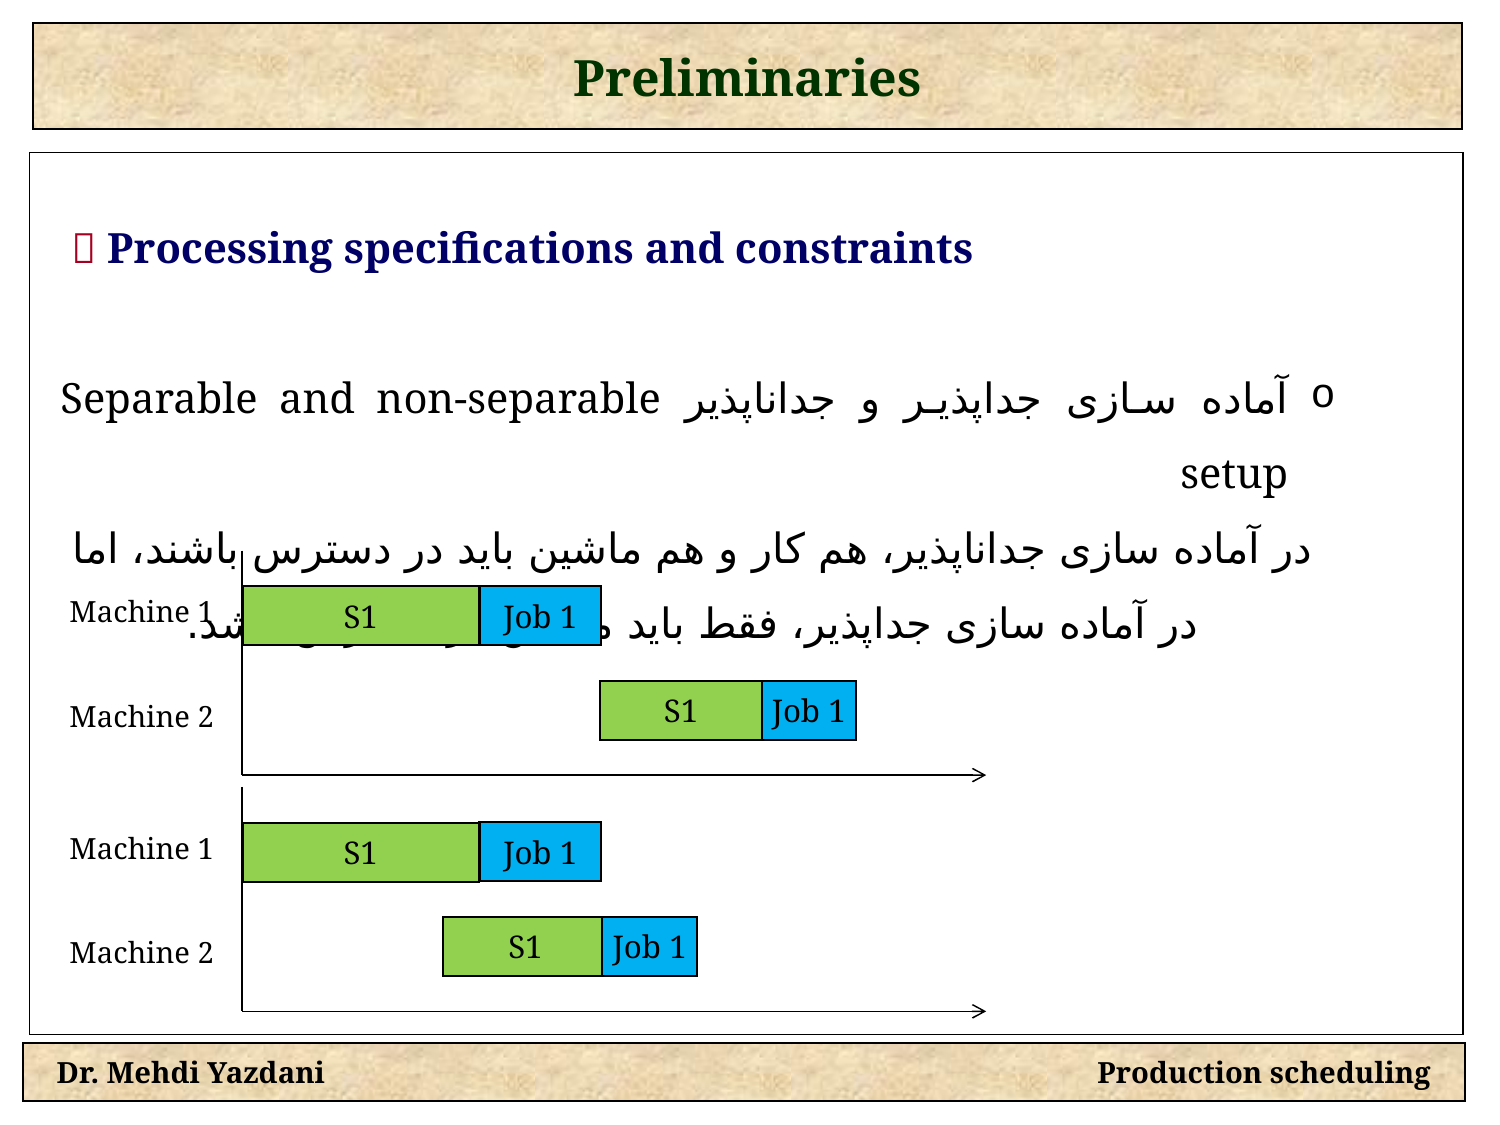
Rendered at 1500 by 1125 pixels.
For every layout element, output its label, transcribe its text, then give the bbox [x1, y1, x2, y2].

text_box Machine 1 Machine 2 [53, 822, 231, 978]
text_box Job 1 [479, 586, 602, 646]
text_box S1 [246, 822, 479, 882]
text_box [29, 152, 1463, 1035]
text_box Job 1 [761, 680, 857, 740]
text_box Job 1 [602, 916, 697, 976]
text_box Dr. Mehdi Yazdani Production scheduling [23, 1042, 1465, 1102]
text_box S1 [246, 586, 479, 646]
text_box Machine 1 Machine 2 [53, 586, 231, 741]
text_box S1 [600, 680, 761, 740]
text_box  Processing specifications and constraints آماده سازی جداپذیر و جداناپذیر Separable and non-separable setup در آماده سازی جداناپذیر، هم کار و هم ماشین باید در دسترس باشند، اما در آماده سازی جداپذیر، فقط باید ماشین در دسترس باشد. [35, 163, 1454, 879]
text_box Preliminaries [32, 23, 1463, 129]
text_box S1 [442, 916, 602, 976]
text_box Job 1 [479, 822, 602, 882]
